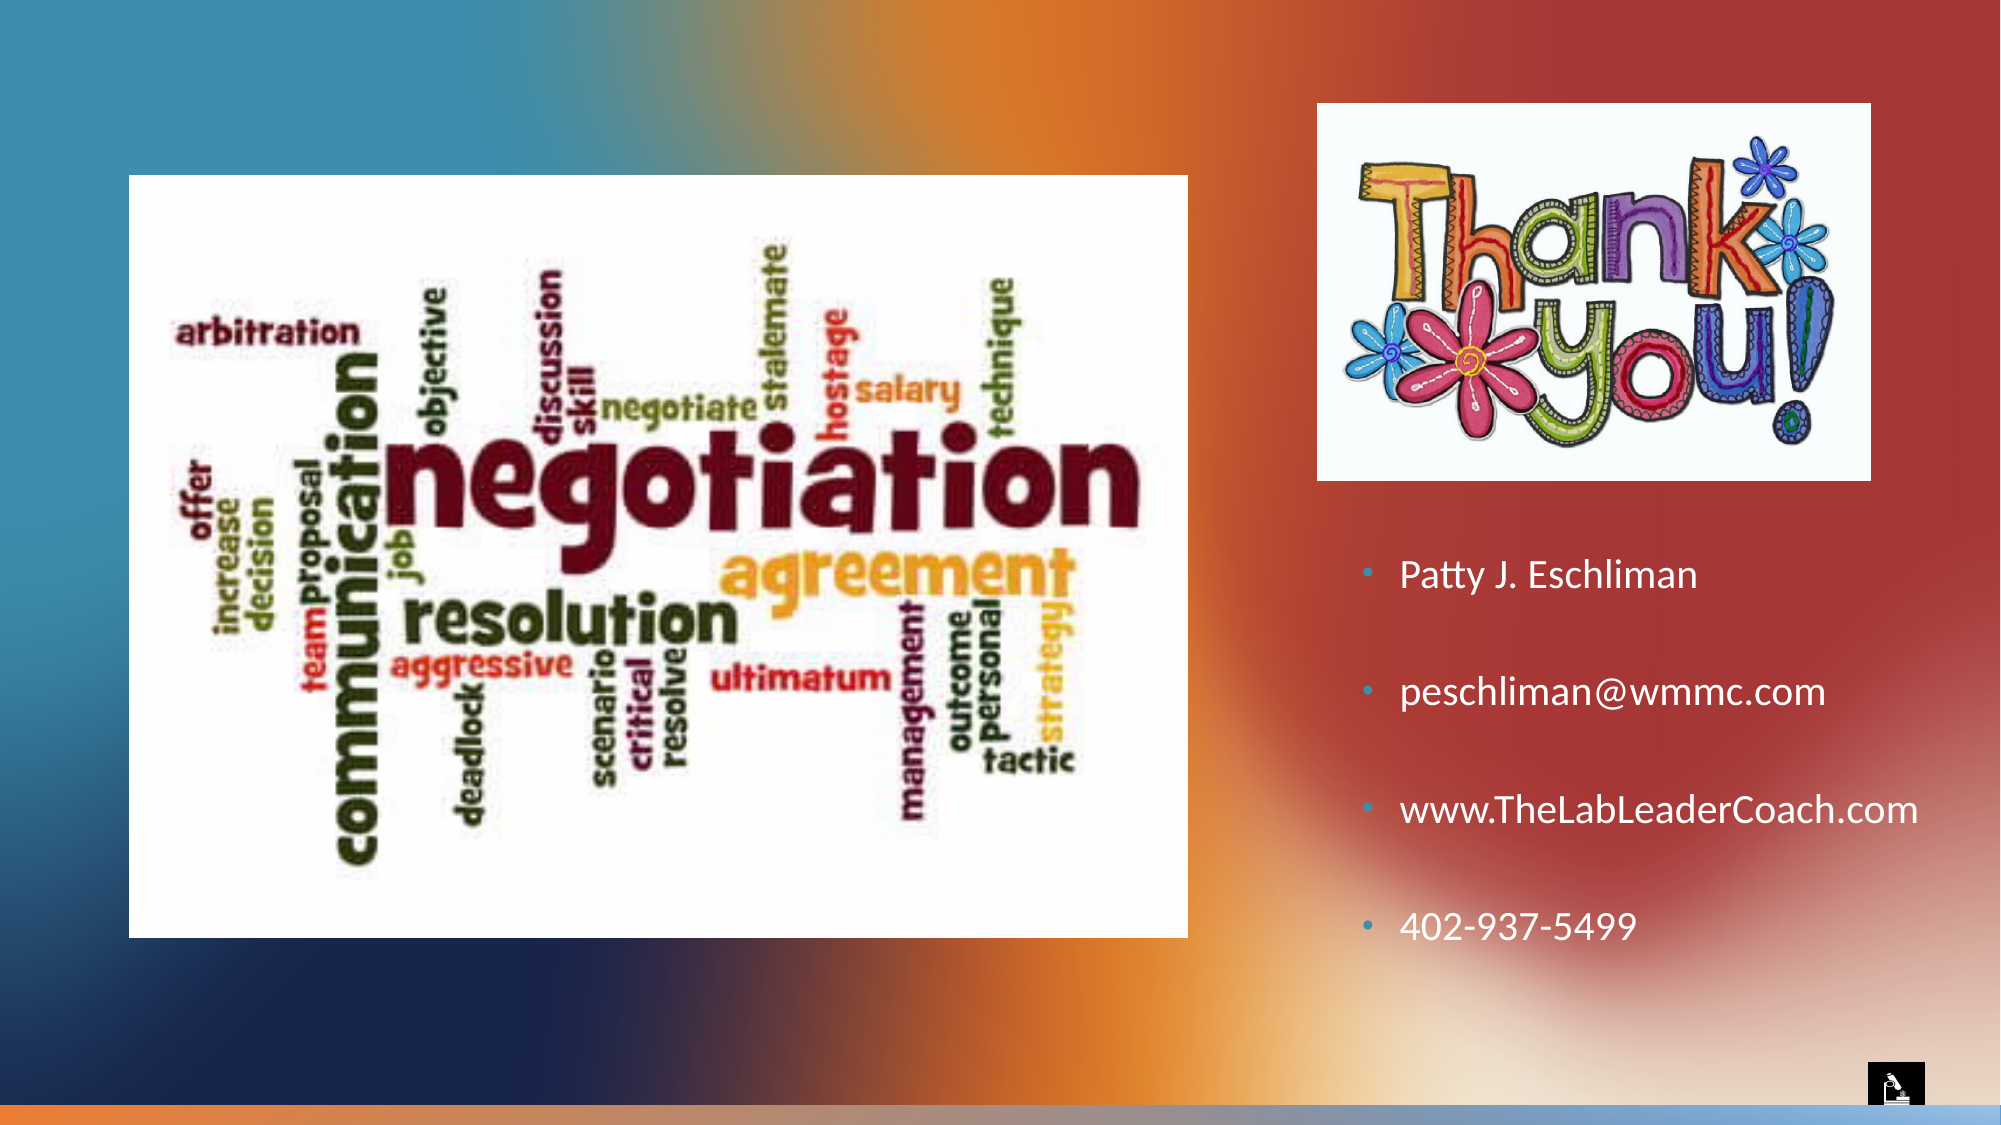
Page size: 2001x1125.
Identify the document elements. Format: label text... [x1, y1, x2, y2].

subtitle Patty J. Eschliman peschliman@wmmc.com www.TheLabLeaderCoach.com 402-937-5499 [1347, 544, 1963, 1105]
picture [0, 0, 2001, 1106]
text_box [0, 1105, 2000, 1125]
